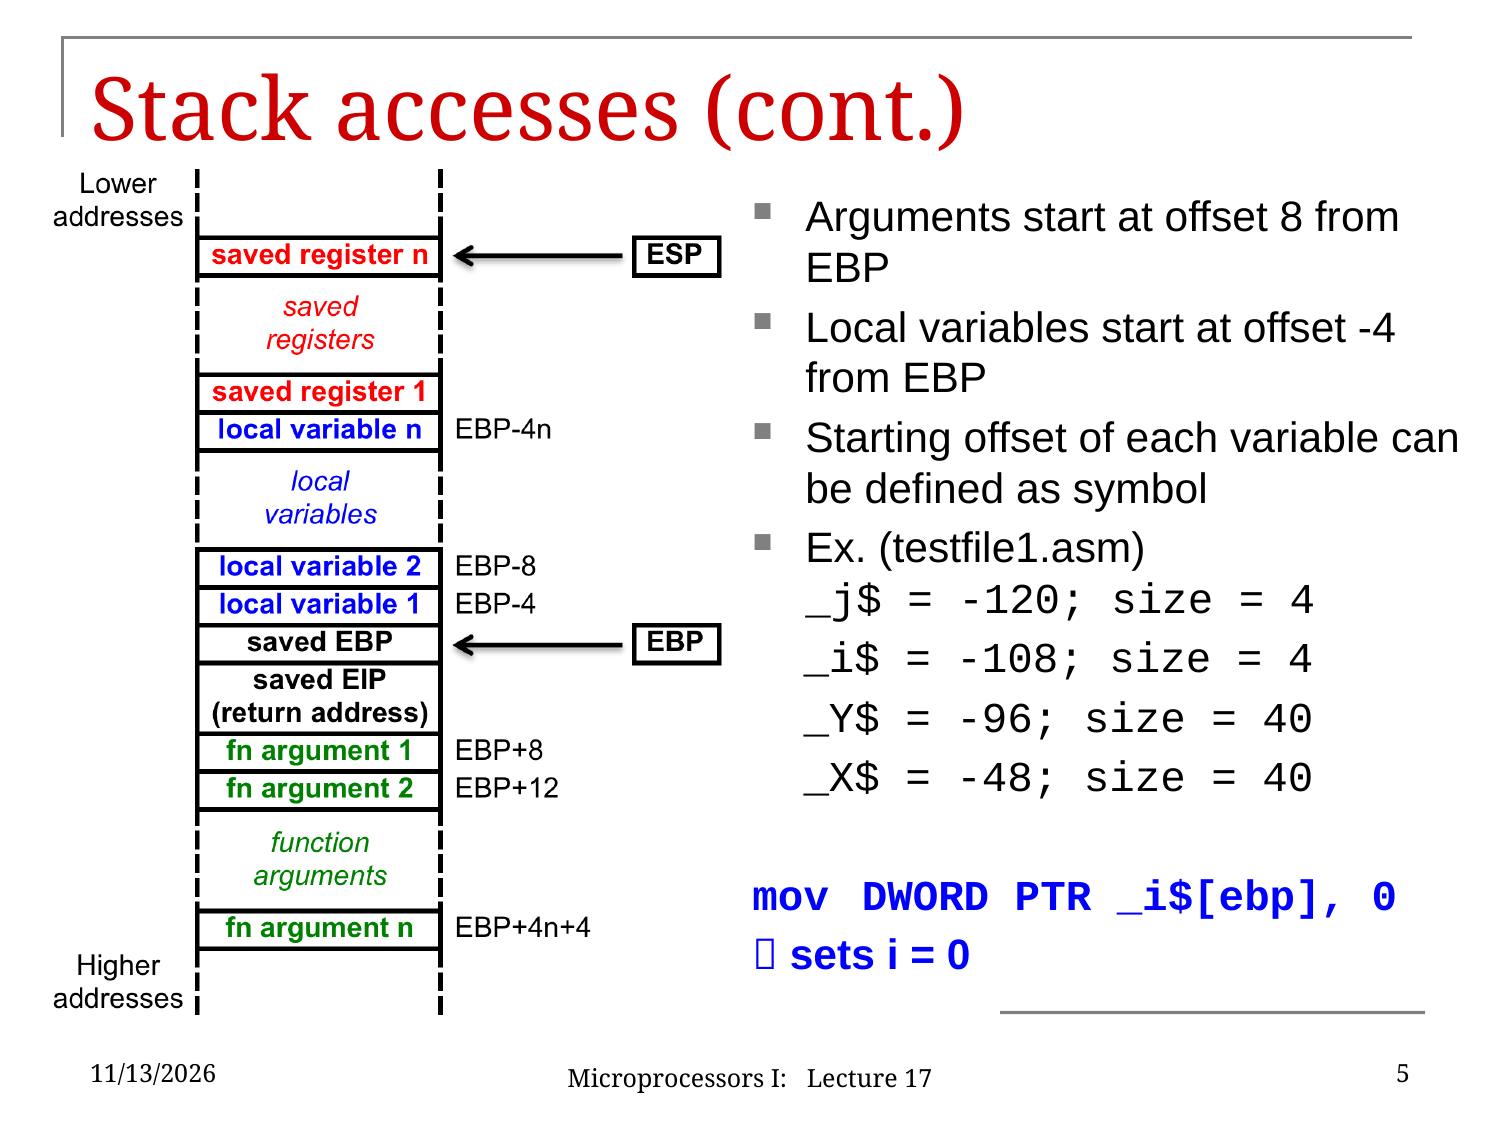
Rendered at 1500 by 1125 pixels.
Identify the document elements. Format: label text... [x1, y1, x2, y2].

slide_number 5 [1074, 1023, 1426, 1100]
list Arguments start at offset 8 from EBP Local variables start at offset -4 from EBP Starting offset of each variable can be defined as symbol Ex. (testfile1.asm) _j$ = -120; size = 4 _i$ = -108; size = 4 _Y$ = -96; size = 40 _X$ = -48; size = 40 mov DWORD PTR _i$[ebp], 0  sets i = 0 [1004, 181, 1500, 1000]
footer Microprocessors I: Lecture 17 [512, 1059, 988, 1101]
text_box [0, 169, 1001, 1051]
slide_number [74, 1059, 426, 1100]
title Stack accesses (cont.) [75, 45, 1425, 163]
